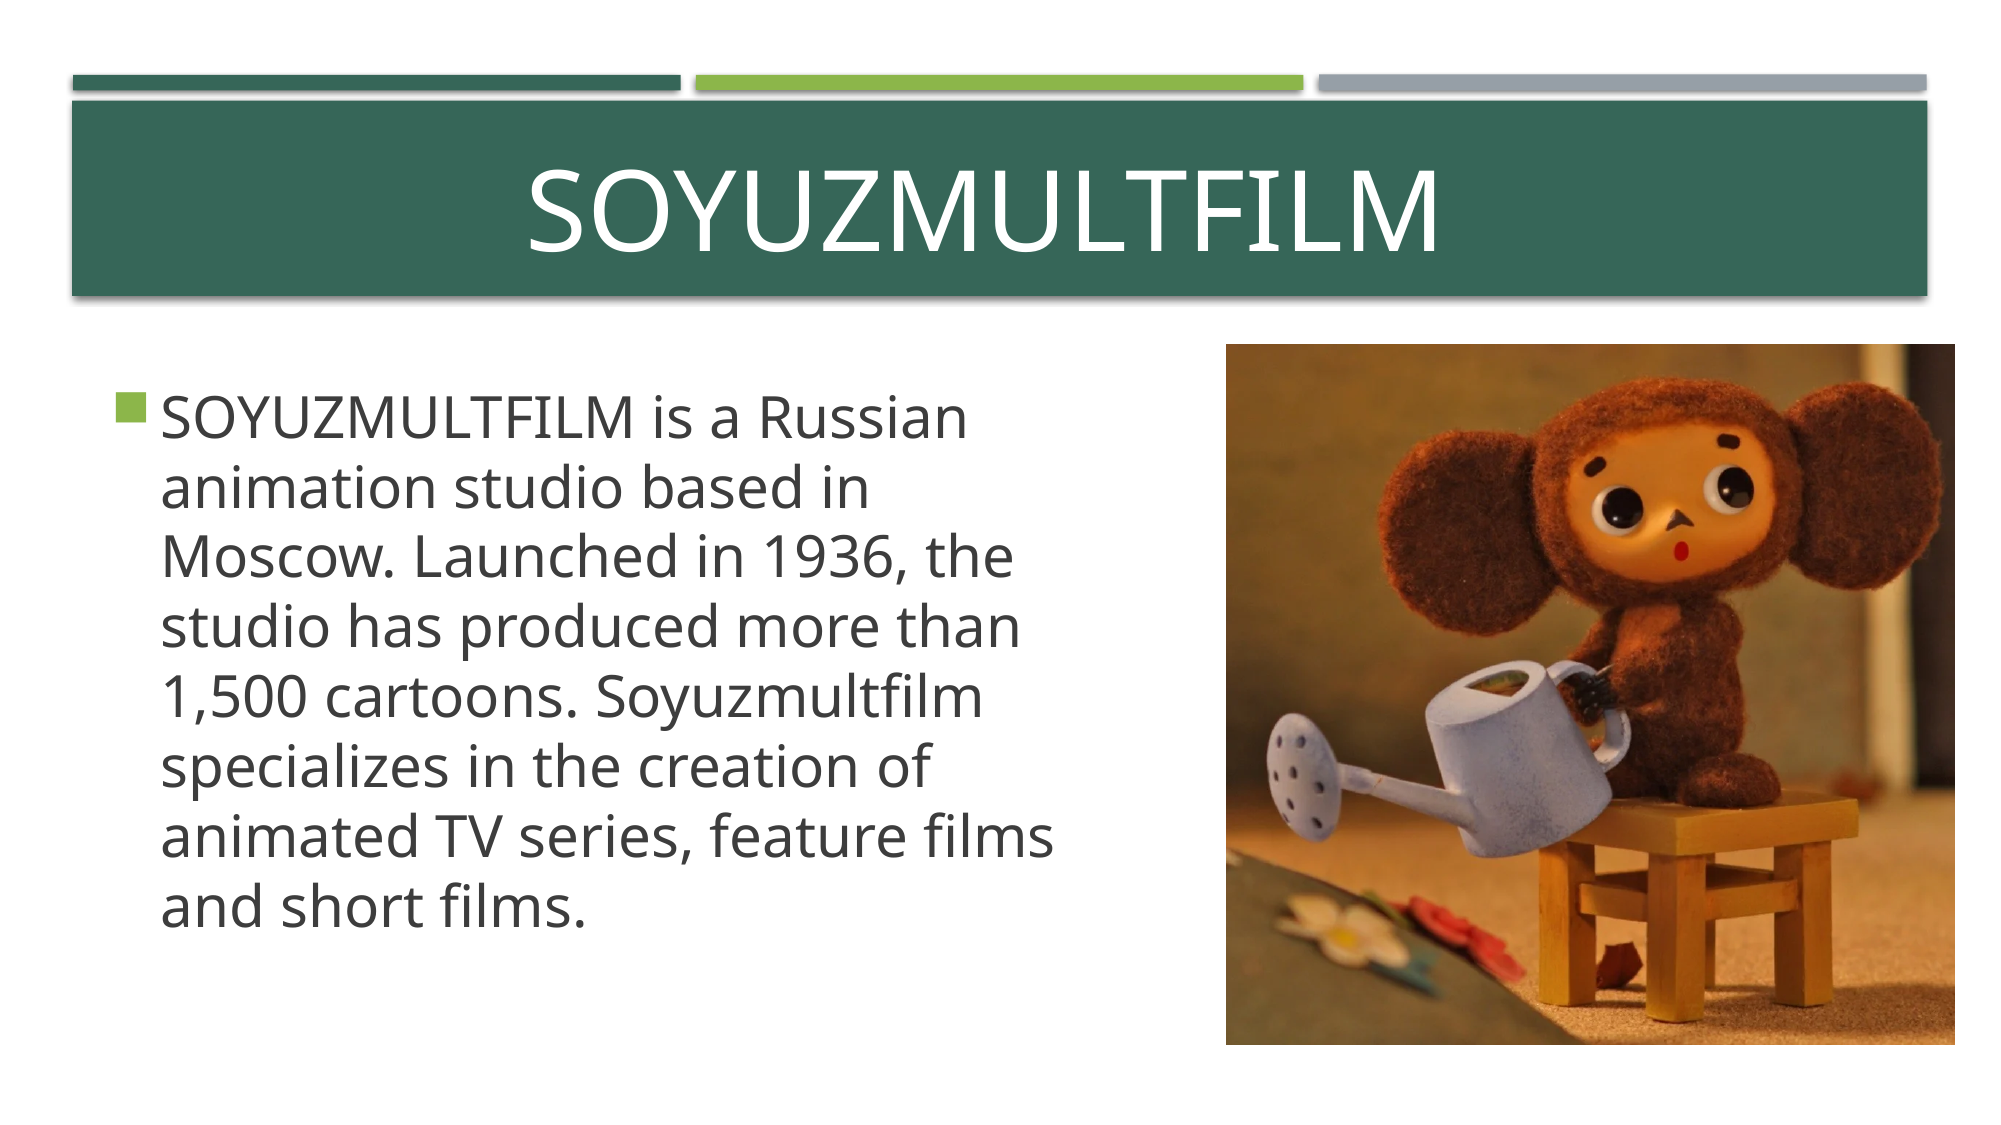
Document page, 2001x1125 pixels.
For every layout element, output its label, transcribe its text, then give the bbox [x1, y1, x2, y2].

list SOYUZMULTFILM is a Russian animation studio based in Moscow. Launched in 1936, the studio has produced more than 1,500 cartoons. Soyuzmultfilm specializes in the creation of animated TV series, feature films and short films. [95, 357, 1115, 962]
picture [1226, 343, 1955, 1046]
title Soyuzmultfilm [95, 115, 1905, 282]
